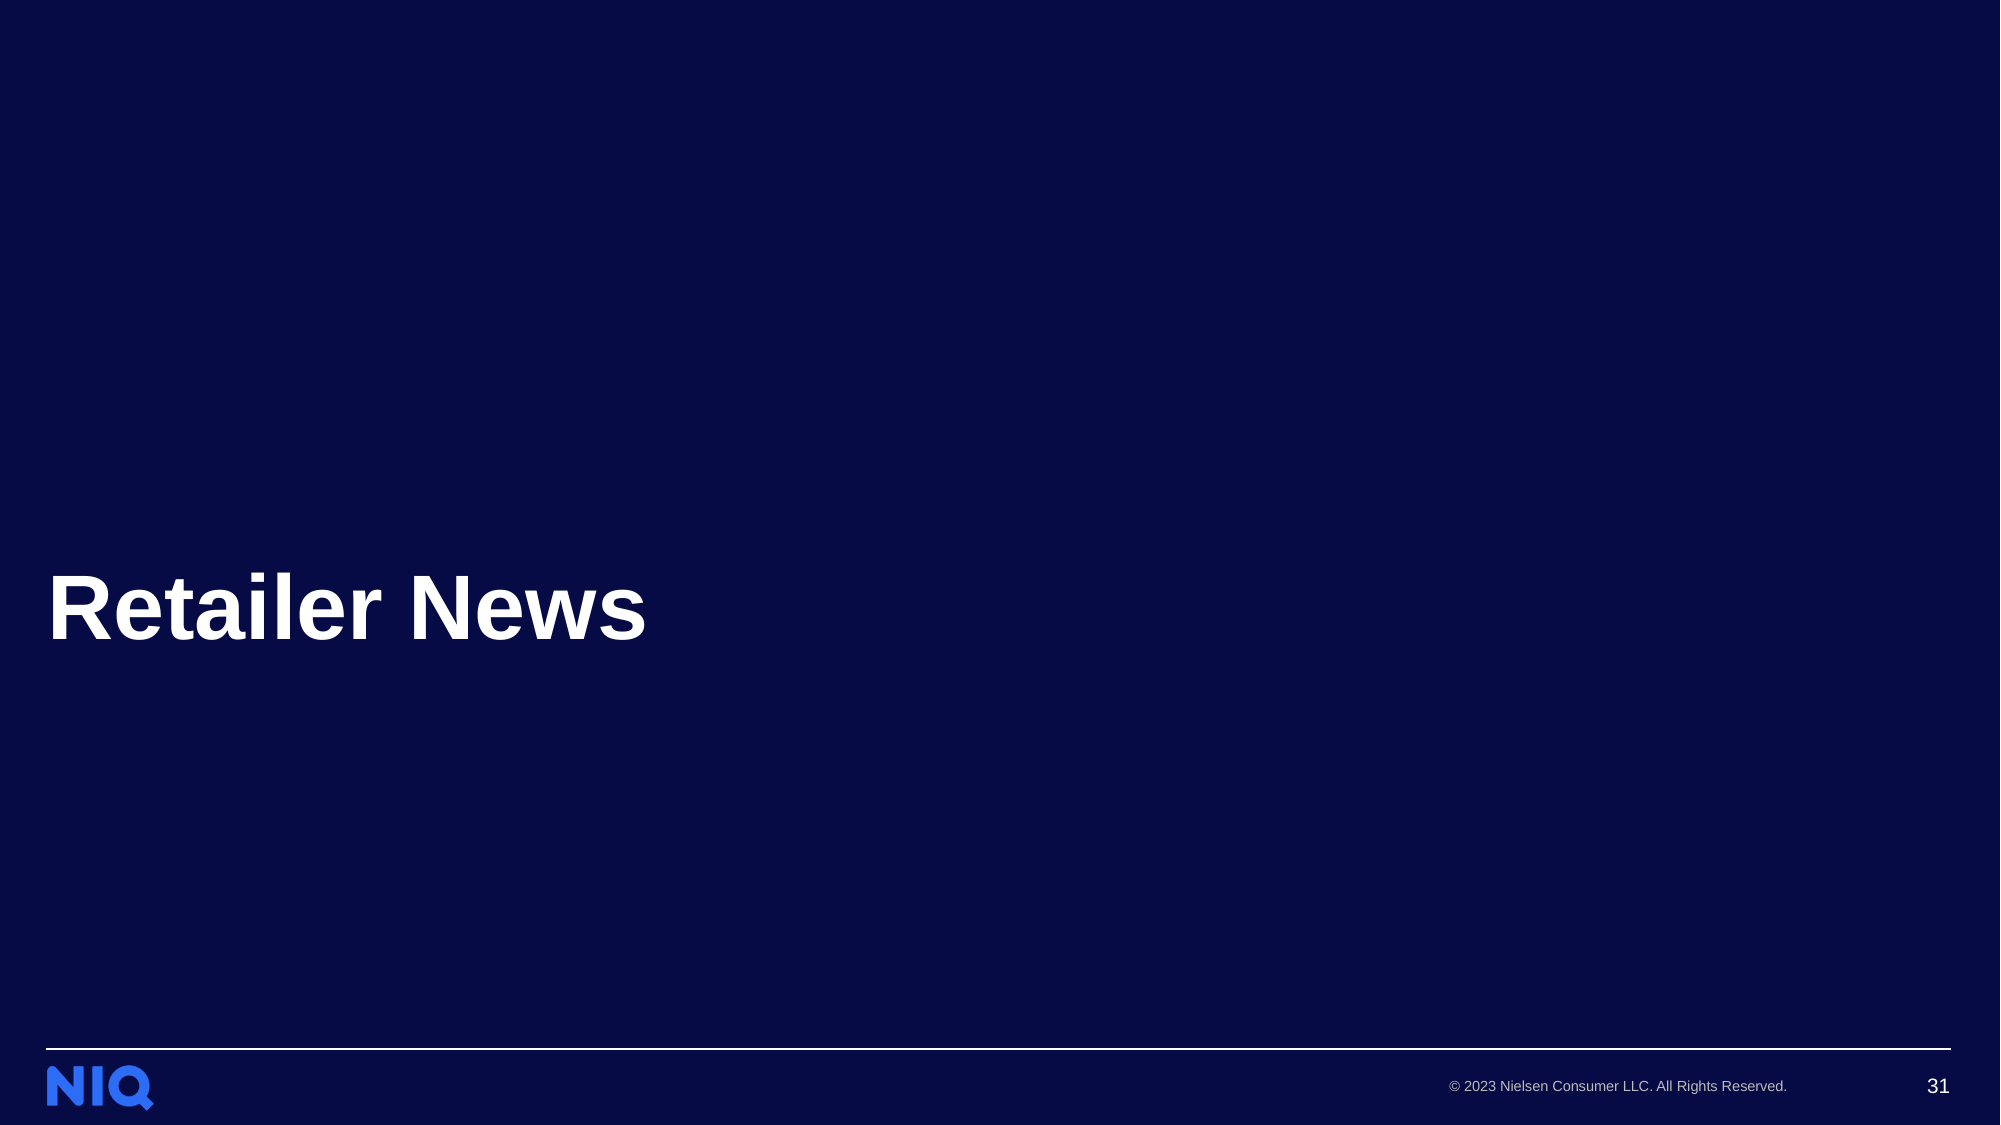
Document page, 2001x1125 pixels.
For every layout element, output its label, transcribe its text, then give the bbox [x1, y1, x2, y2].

picture [47, 1065, 154, 1111]
title Retailer News [47, 274, 1144, 666]
slide_number 31 [1802, 1055, 1950, 1116]
